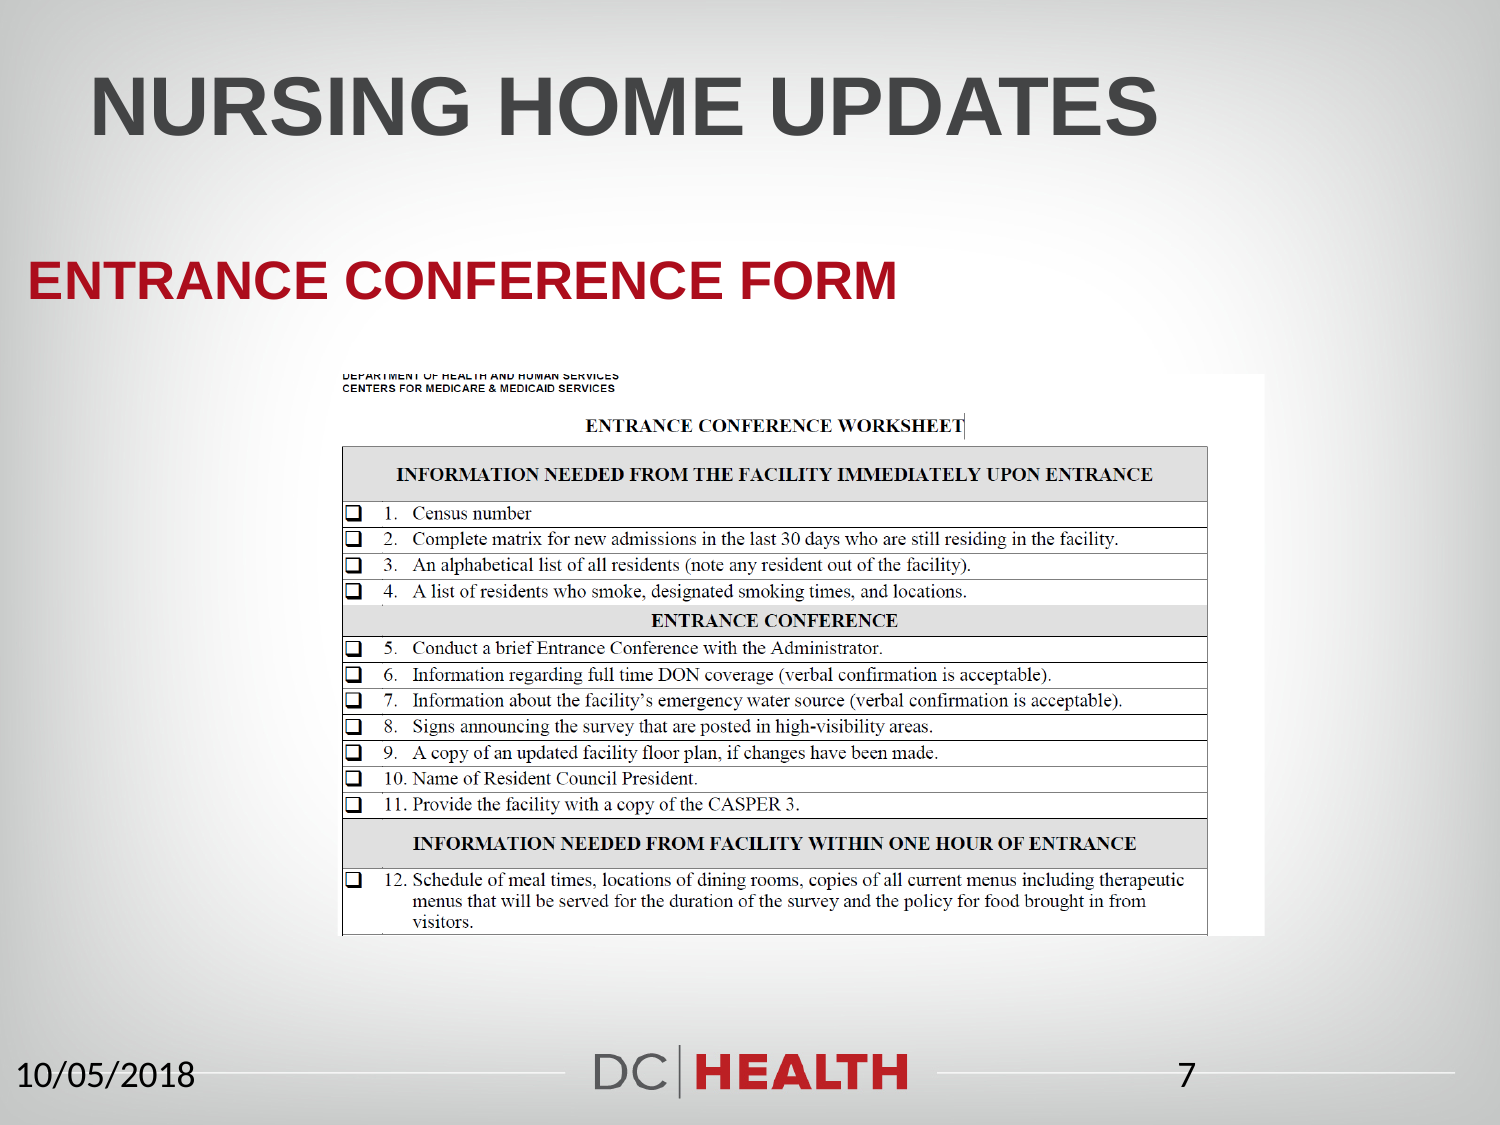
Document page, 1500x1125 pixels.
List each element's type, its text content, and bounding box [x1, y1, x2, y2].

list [337, 374, 1265, 936]
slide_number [0, 1042, 338, 1103]
picture [0, 0, 1500, 1125]
list Entrance conference form [13, 238, 1477, 309]
title Nursing Home Updates [75, 45, 1425, 173]
slide_number 7 [1162, 1042, 1500, 1103]
